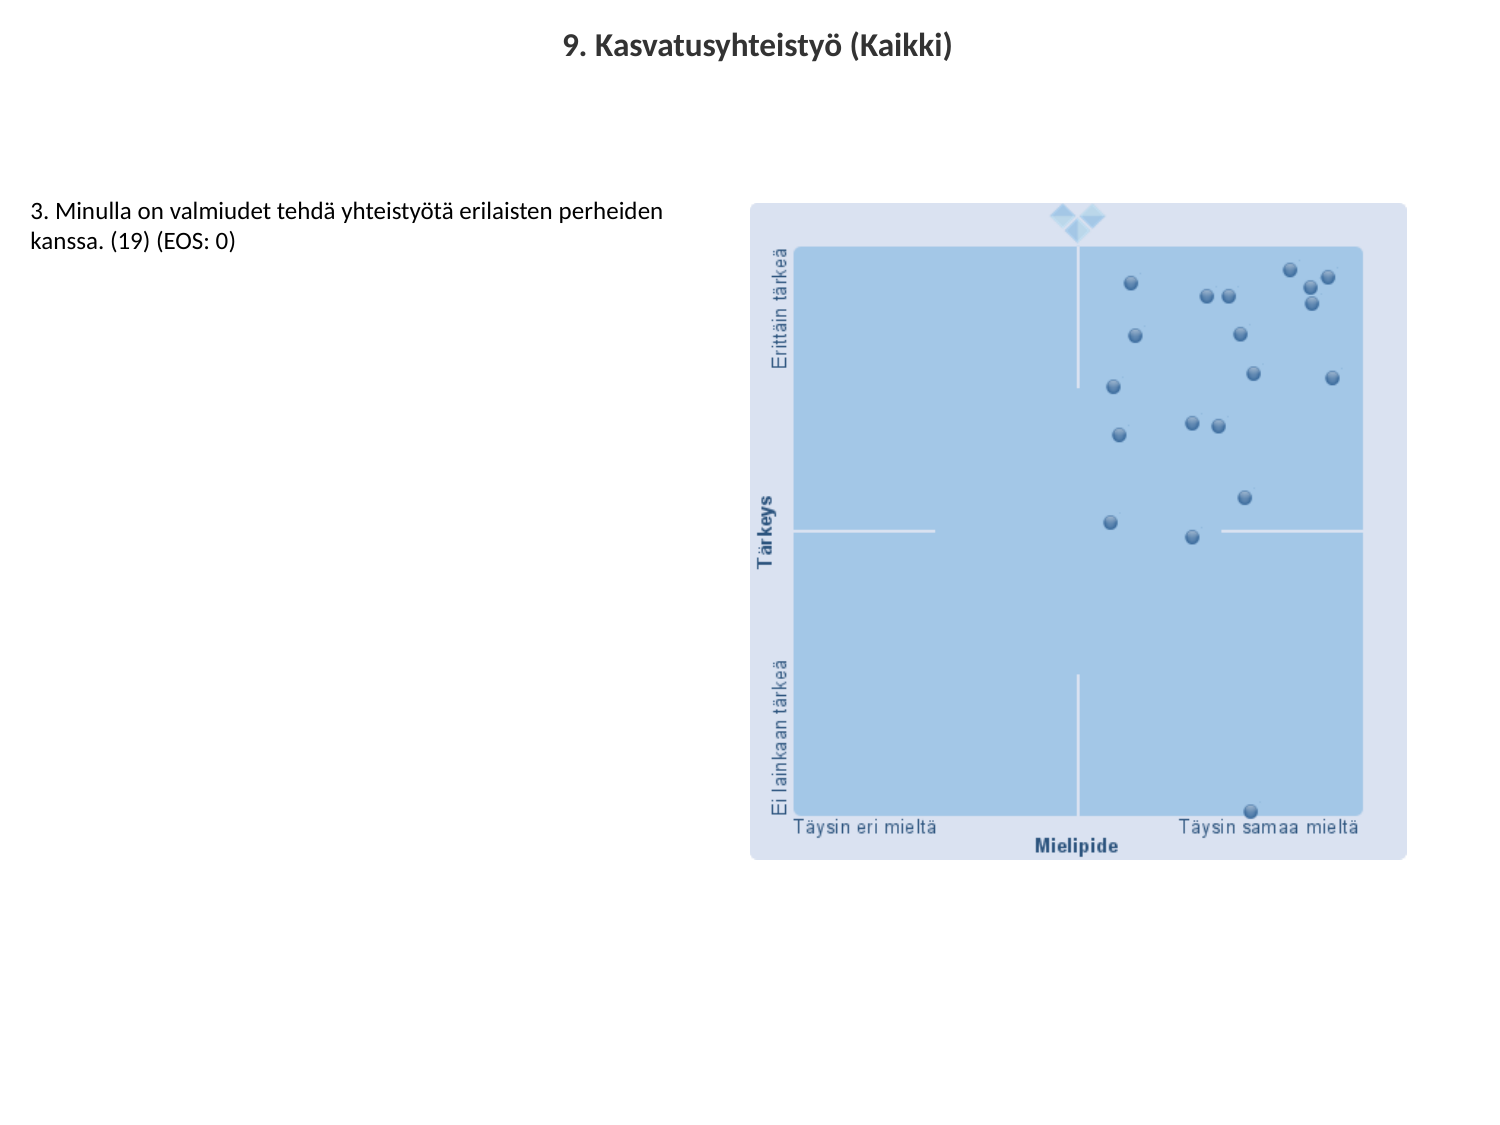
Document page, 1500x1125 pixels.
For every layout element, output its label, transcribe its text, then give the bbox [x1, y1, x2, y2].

text_box 3. Minulla on valmiudet tehdä yhteistyötä erilaisten perheiden kanssa. (19) (EOS: 0) [15, 187, 719, 293]
picture [749, 202, 1407, 860]
text_box 9. Kasvatusyhteistyö (Kaikki) [15, 15, 1500, 71]
